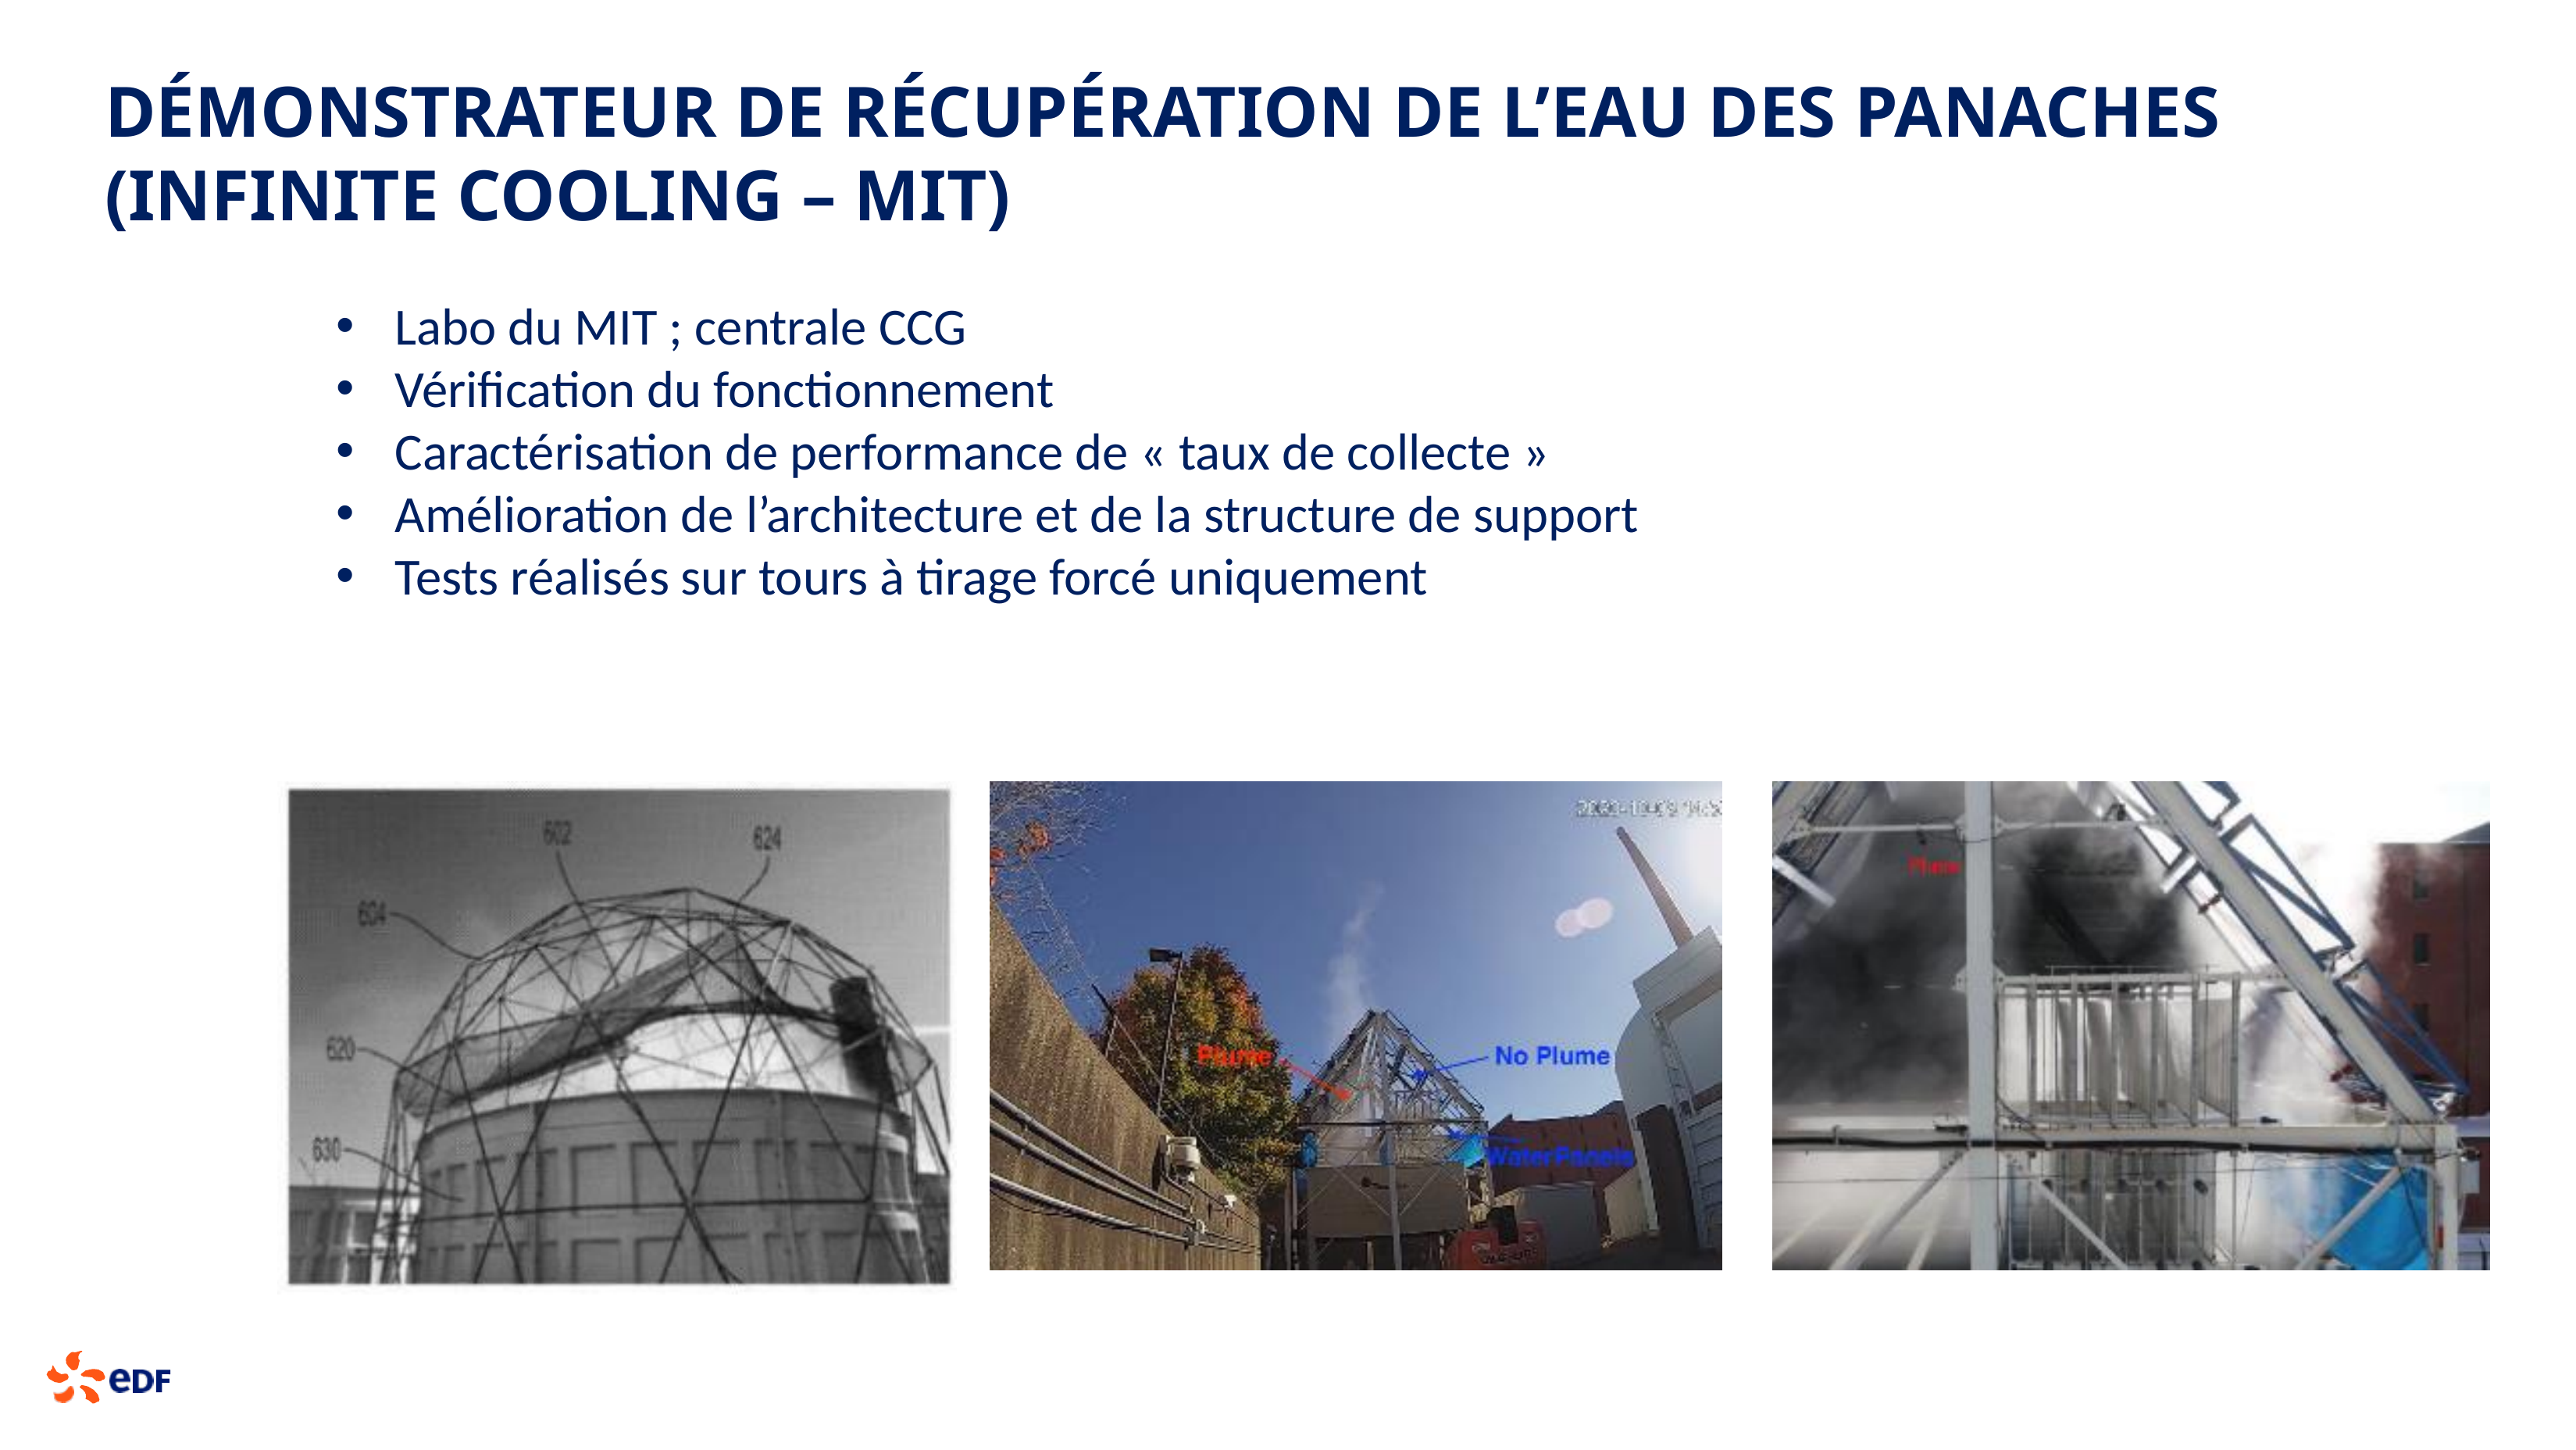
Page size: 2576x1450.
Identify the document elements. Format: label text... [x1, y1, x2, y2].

picture [989, 781, 1722, 1270]
title DÉMONSTRATEUR DE RÉCUPÉRATION DE L’EAU DES PANACHES (INFINITE COOLING – MIT) [105, 67, 2490, 291]
list Labo du MIT ; centrale CCG Vérification du fonctionnement Caractérisation de performance de « taux de collecte » Amélioration de l’architecture et de la structure de support Tests réalisés sur tours à tirage forcé uniquement [277, 292, 2518, 1110]
picture [1772, 781, 2491, 1270]
picture [53, 1386, 74, 1403]
picture [133, 1370, 154, 1393]
picture [277, 781, 957, 1295]
picture [109, 1369, 130, 1393]
